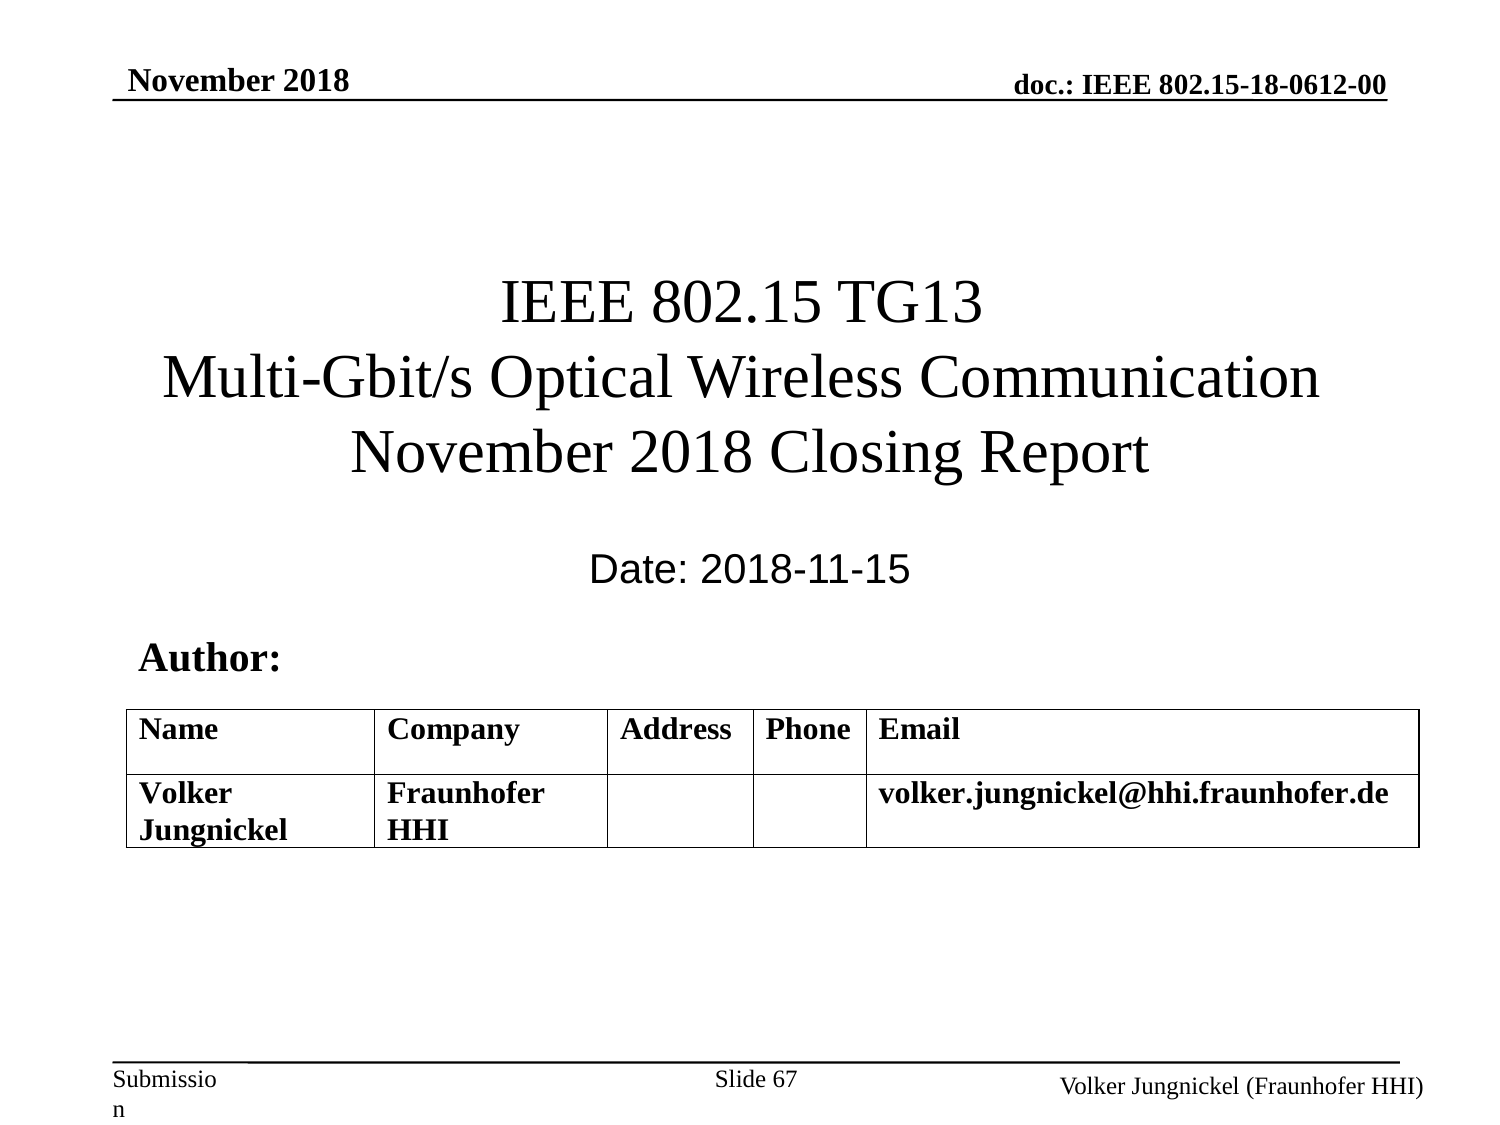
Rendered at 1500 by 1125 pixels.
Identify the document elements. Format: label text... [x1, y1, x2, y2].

footer Volker Jungnickel (Fraunhofer HHI) [1012, 1062, 1439, 1100]
title IEEE 802.15 TG13 Multi-Gbit/s Optical Wireless Communication November 2018 Closing Report [87, 284, 1413, 460]
text_box November 2018 [112, 50, 425, 147]
list Date: 2018-11-15 [112, 534, 1388, 598]
slide_number Slide 67 [712, 1062, 800, 1093]
text_box Author: [112, 622, 350, 685]
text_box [109, 709, 1500, 901]
